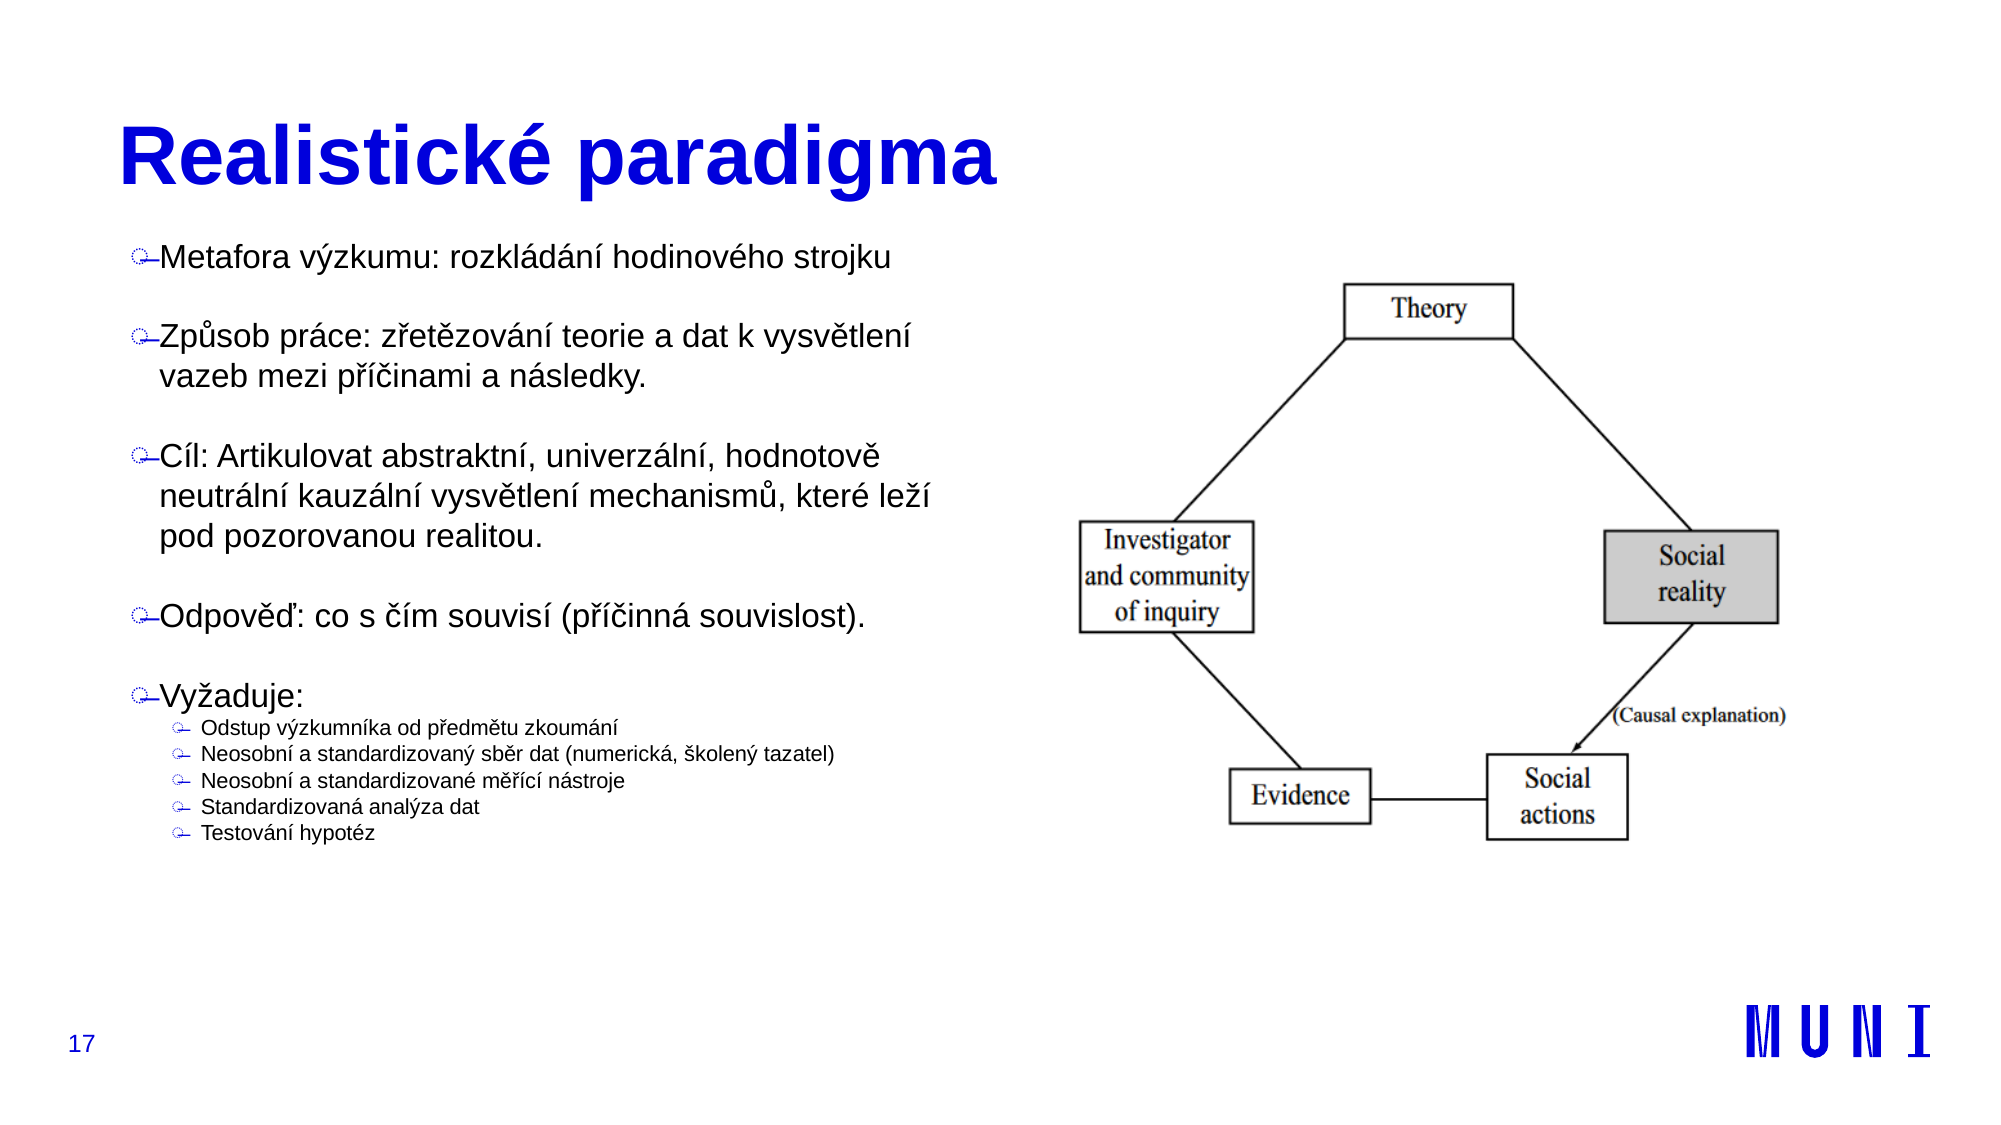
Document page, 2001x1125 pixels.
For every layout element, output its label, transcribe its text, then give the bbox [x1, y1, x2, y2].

slide_number 17 [67, 1021, 110, 1063]
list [999, 261, 1857, 864]
title Realistické paradigma [118, 118, 1883, 193]
list Metafora výzkumu: rozkládání hodinového strojku Způsob práce: zřetězování teorie a dat k vysvětlení vazeb mezi příčinami a následky. Cíl: Artikulovat abstraktní, univerzální, hodnotově neutrální kauzální vysvětlení mechanismů, které leží pod pozorovanou realitou. Odpověď: co s čím souvisí (příčinná souvislost). Vyžaduje: Odstup výzkumníka od předmětu zkoumání Neosobní a standardizovaný sběr dat (numerická, školený tazatel) Neosobní a standardizované měřící nástroje Standardizovaná analýza dat Testování hypotéz [118, 234, 975, 959]
